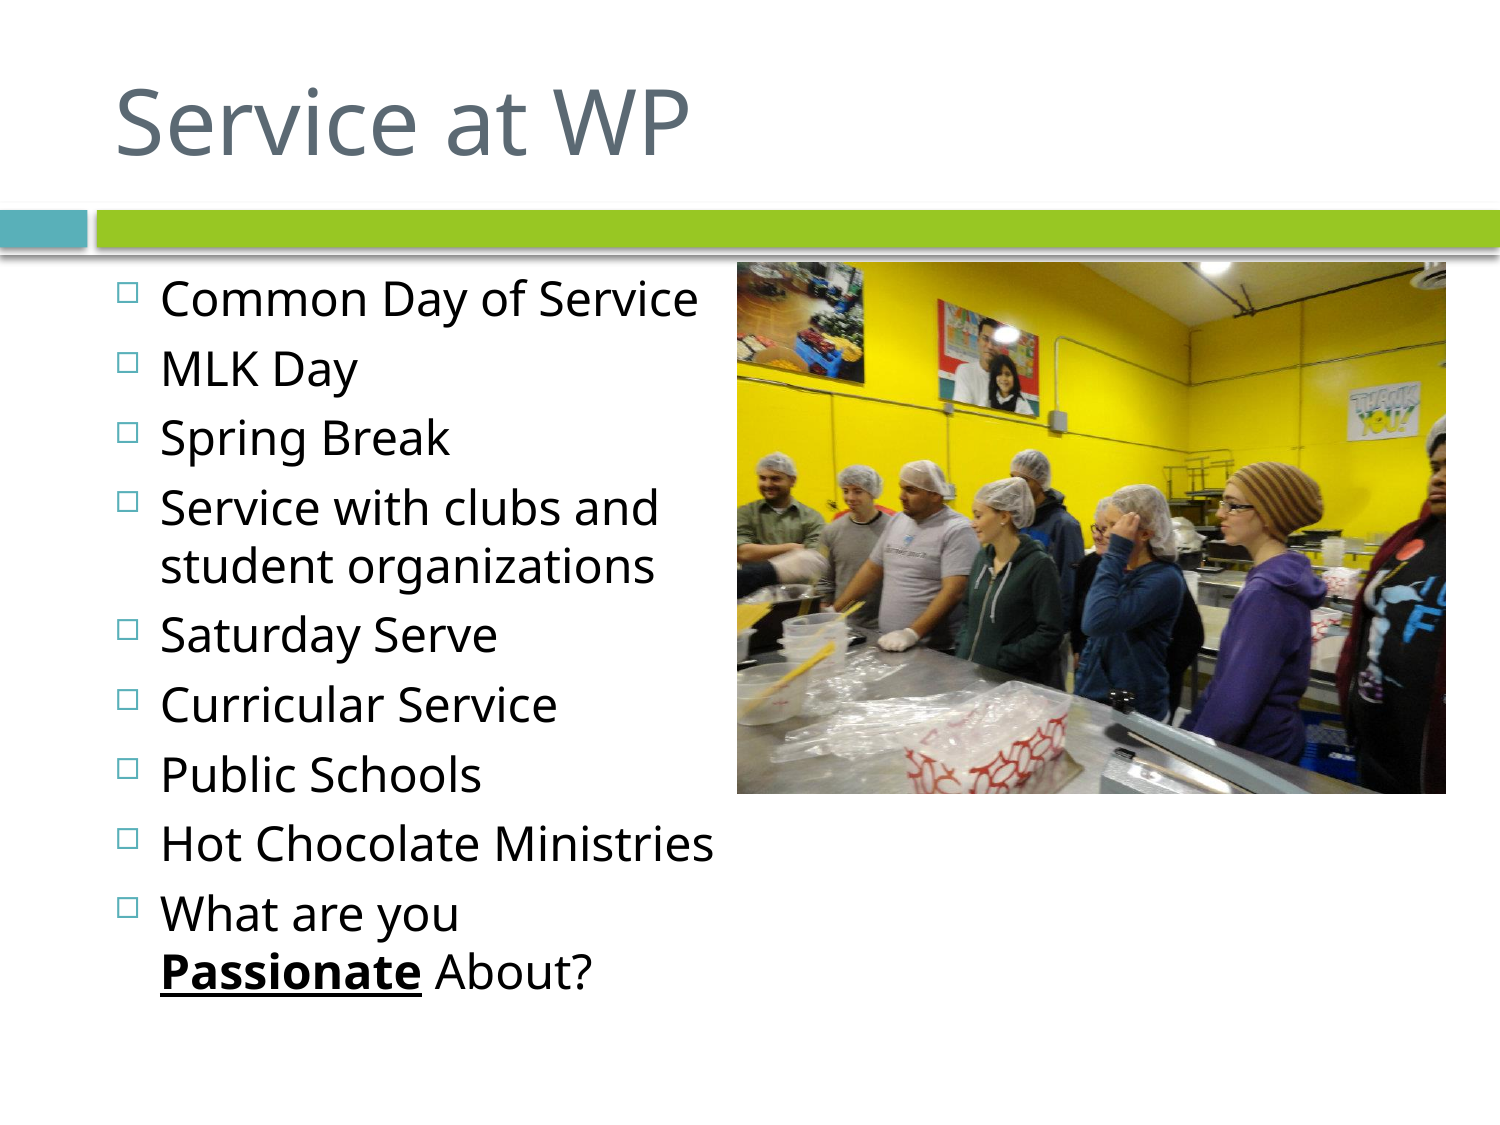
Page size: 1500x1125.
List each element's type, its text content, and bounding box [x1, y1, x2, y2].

list Common Day of Service MLK Day Spring Break Service with clubs and student organizations Saturday Serve Curricular Service Public Schools Hot Chocolate Ministries What are you Passionate About? [99, 260, 738, 1011]
title Service at WP [99, 37, 1438, 200]
picture [737, 262, 1446, 794]
